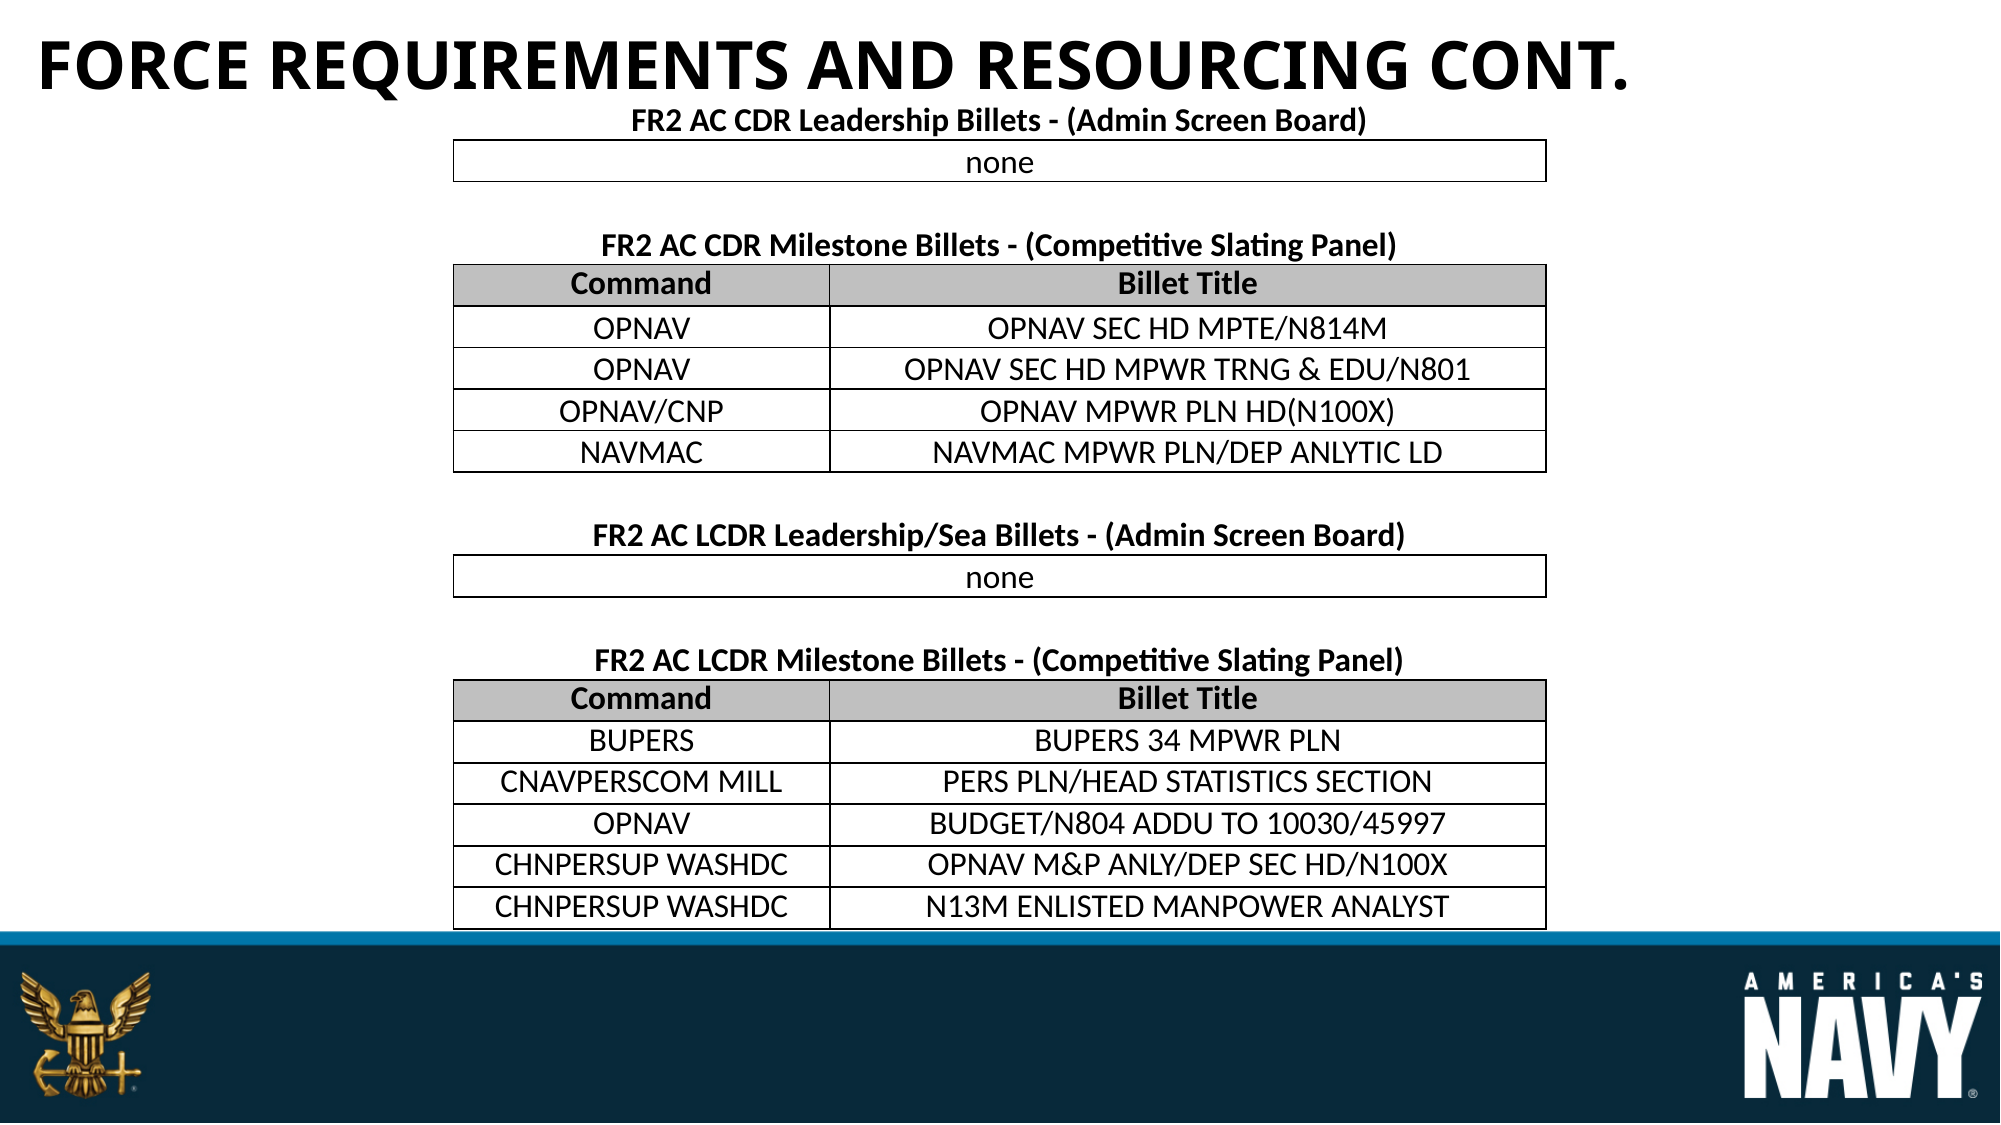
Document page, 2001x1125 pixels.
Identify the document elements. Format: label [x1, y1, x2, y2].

list [0, 0, 2000, 1124]
